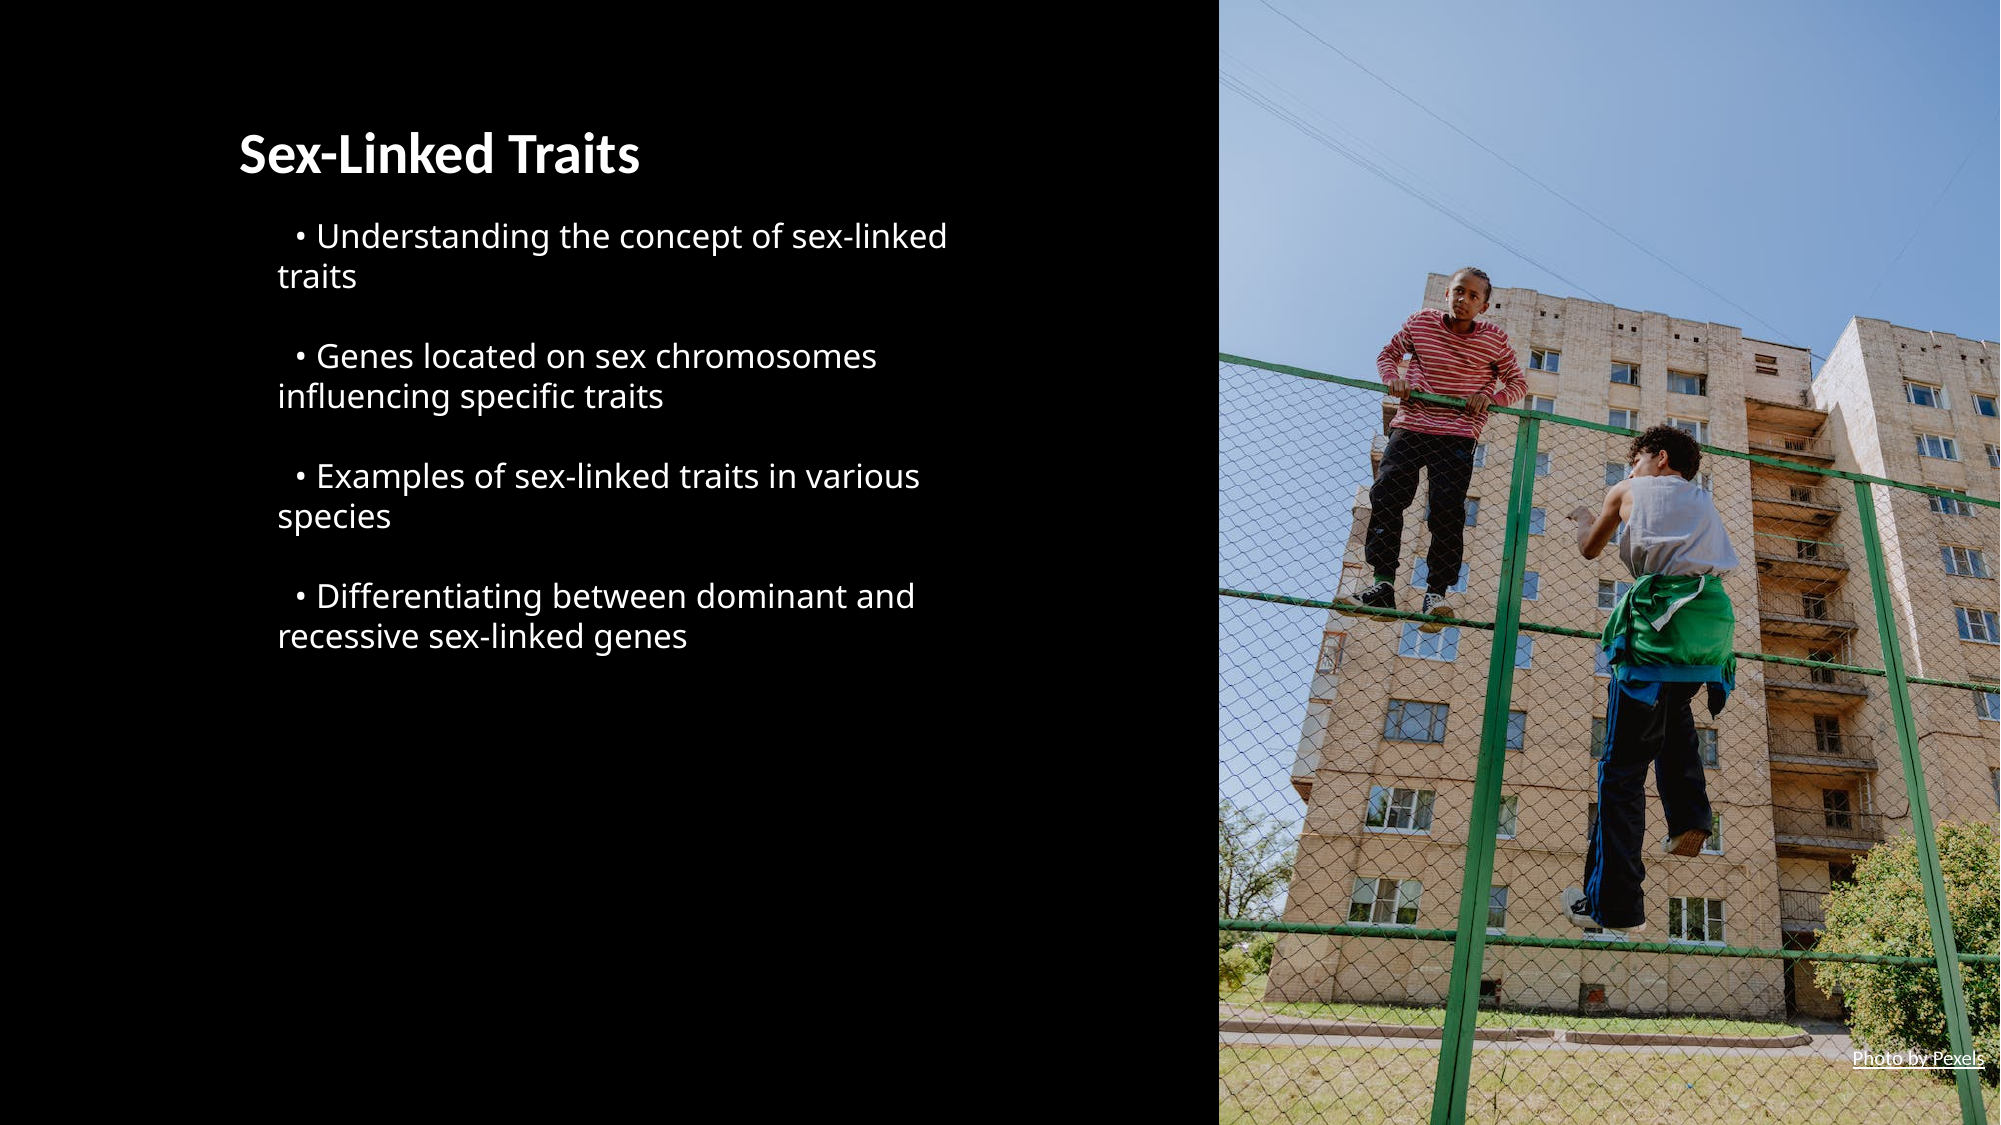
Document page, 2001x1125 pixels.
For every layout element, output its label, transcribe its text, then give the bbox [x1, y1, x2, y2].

picture [1219, 0, 2000, 1125]
text_box • Genes located on sex chromosomes influencing specific traits [262, 337, 1013, 413]
text_box • Examples of sex-linked traits in various species [262, 457, 1013, 533]
text_box • Differentiating between dominant and recessive sex-linked genes [262, 577, 1013, 653]
text_box • Understanding the concept of sex-linked traits [262, 217, 1013, 293]
text_box Sex-Linked Traits [225, 112, 1219, 188]
